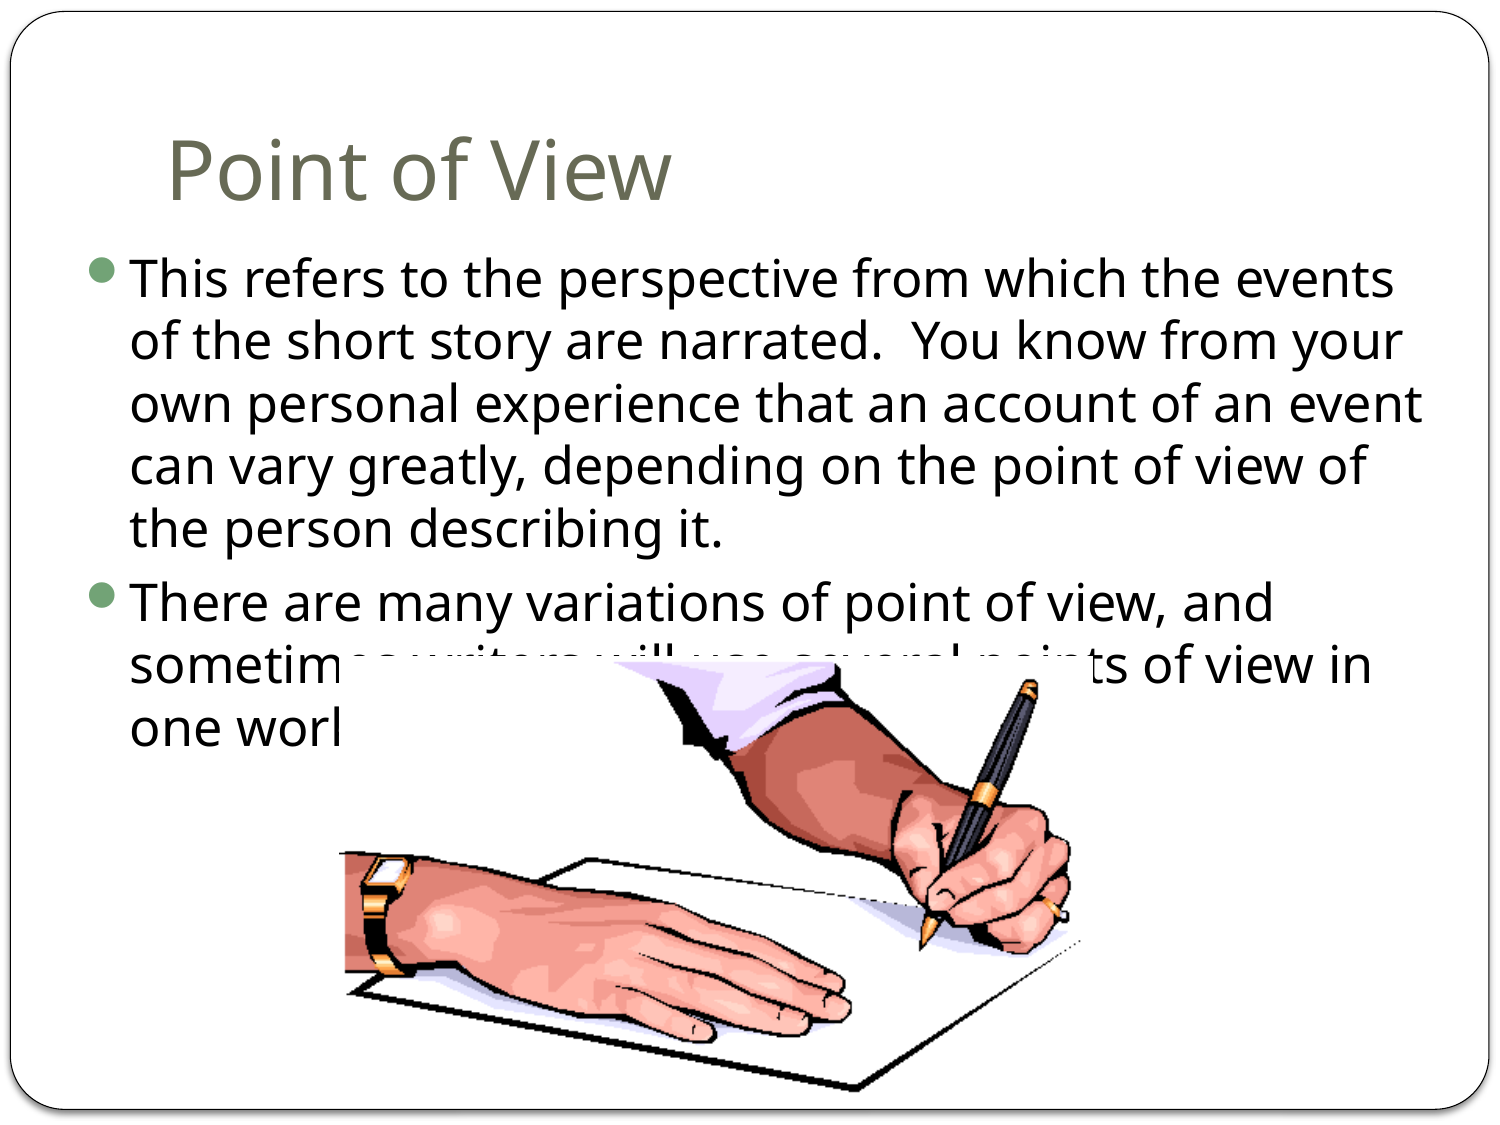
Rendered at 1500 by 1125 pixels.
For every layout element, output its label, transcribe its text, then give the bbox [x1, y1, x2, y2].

picture [339, 656, 1094, 1098]
list This refers to the perspective from which the events of the short story are narrated. You know from your own personal experience that an account of an event can vary greatly, depending on the point of view of the person describing it. There are many variations of point of view, and sometimes writers will use several points of view in one work. [70, 237, 1466, 988]
title Point of View [149, 44, 1426, 233]
